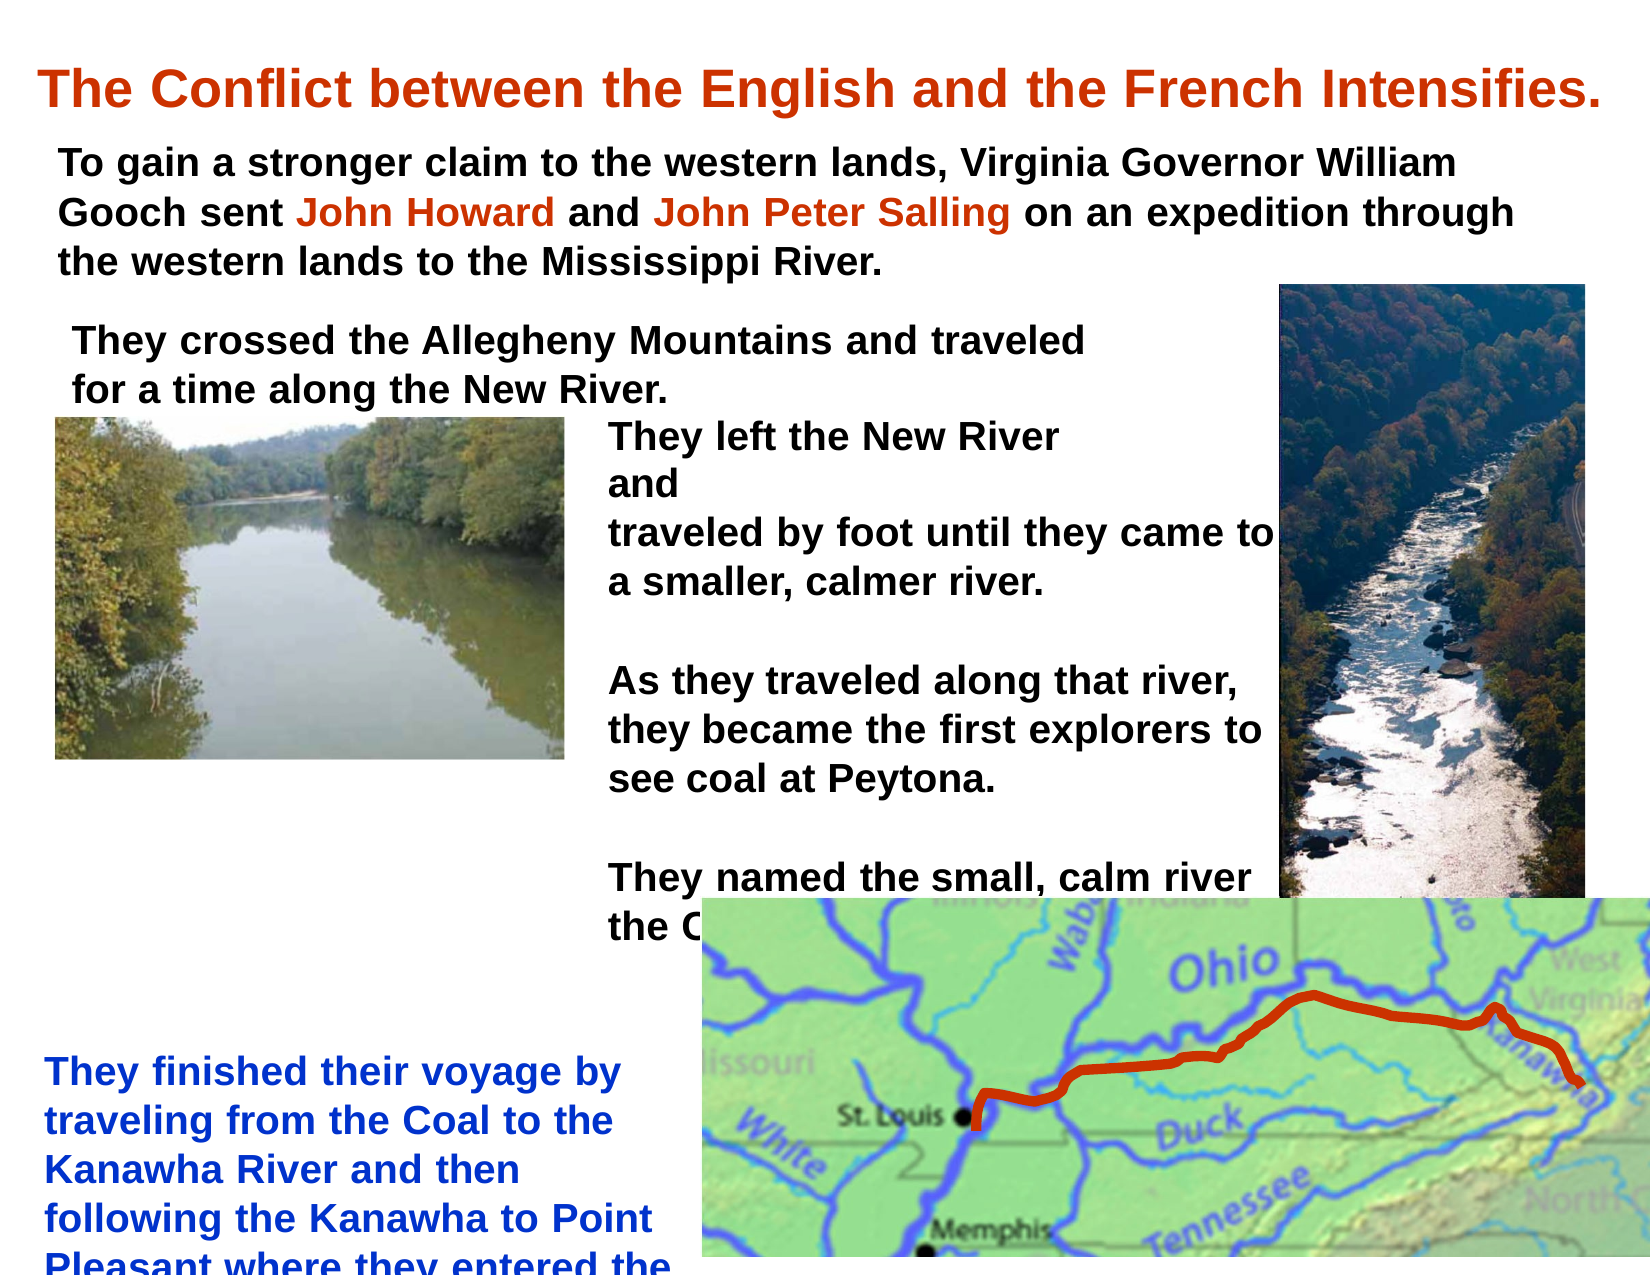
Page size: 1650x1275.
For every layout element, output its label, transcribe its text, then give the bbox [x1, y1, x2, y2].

title The Conflict between the English and the French Intensifies. [35, 50, 1616, 267]
picture [54, 416, 565, 761]
text_box To gain a stronger claim to the western lands, Virginia Governor William Gooch sent John Howard and John Peter Salling on an expedition through the western lands to the Mississippi River. They crossed the Allegheny Mountains and traveled for a time along the New River. They left the New River and traveled by foot until they came to a smaller, calmer river. As they traveled along that river, they became the first explorers to see coal at Peytona. They named the small, calm river the Coal. They finished their voyage by traveling from the Coal to the Kanawha River and then following the Kanawha to Point Pleasant where they entered the Ohio River. Finally, they traveled on the Ohio River to the Mississippi. [42, 133, 1523, 1275]
picture [1531, 317, 1547, 323]
picture [1277, 284, 1587, 895]
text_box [700, 895, 1650, 1257]
